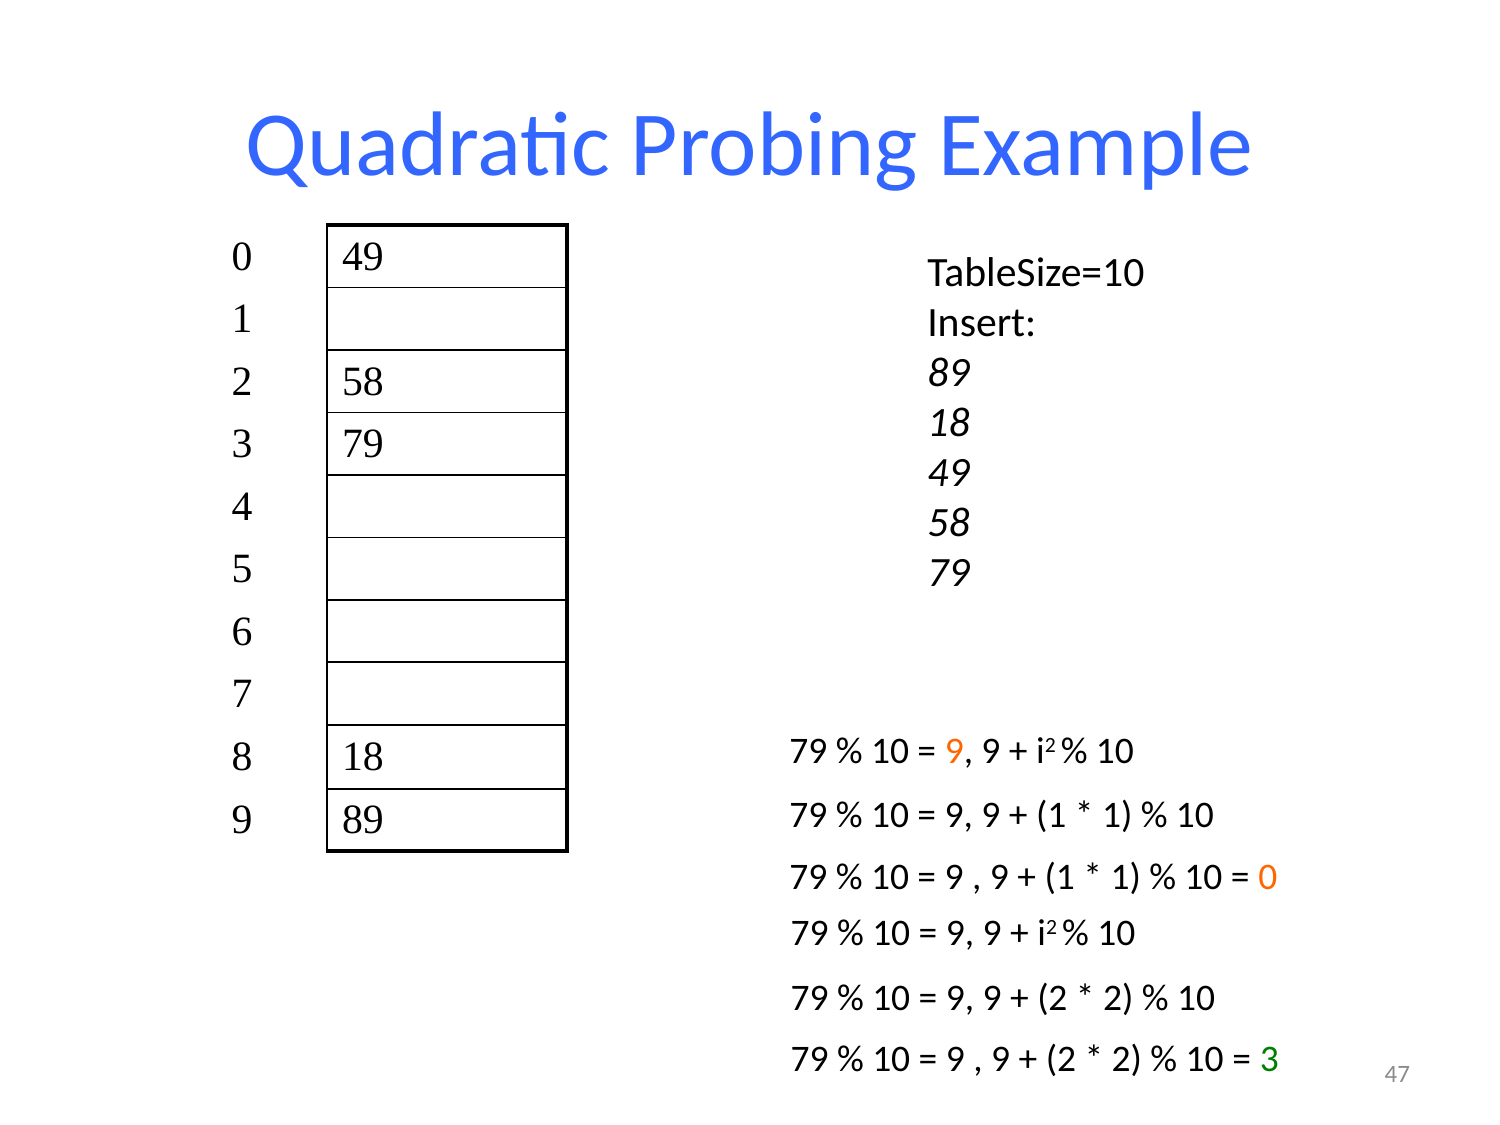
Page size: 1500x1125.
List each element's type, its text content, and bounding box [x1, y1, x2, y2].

table_header 49 [328, 227, 565, 287]
text_box 79 % 10 = 9, 9 + (2 * 2) % 10 [775, 965, 1375, 1025]
text_box TableSize=10 Insert: 89 18 49 58 79 [912, 237, 1275, 603]
text_box 79 % 10 = 9, 9 + i2 % 10 [775, 900, 1375, 961]
table_cell 8 [217, 725, 326, 789]
slide_number 47 [1074, 1042, 1425, 1103]
table_cell 7 [217, 662, 326, 725]
table_cell 2 [217, 350, 326, 412]
table_cell [328, 538, 565, 599]
table_cell 4 [217, 475, 326, 537]
text_box 79 % 10 = 9 , 9 + (1 * 1) % 10 = 0 [774, 844, 1373, 905]
table_cell [328, 601, 565, 661]
text_box 79 % 10 = 9, 9 + (1 * 1) % 10 [774, 782, 1373, 843]
text_box 79 % 10 = 9 , 9 + (2 * 2) % 10 = 3 [775, 1026, 1375, 1087]
table_cell 6 [217, 600, 326, 662]
table_cell 18 [328, 726, 565, 788]
table_cell [328, 288, 565, 349]
table_cell 9 [217, 789, 326, 851]
title Quadratic Probing Example [75, 45, 1425, 233]
table_cell [328, 663, 565, 724]
text_box 79 % 10 = 9, 9 + i2 % 10 [774, 718, 1373, 779]
table_cell [328, 476, 565, 537]
table_cell 3 [217, 412, 326, 475]
table_cell 5 [217, 537, 326, 600]
table_cell 89 [328, 790, 565, 849]
table_header 0 [217, 225, 326, 287]
table_cell 58 [328, 351, 565, 412]
table_cell 79 [328, 413, 565, 474]
table_cell 1 [217, 287, 326, 350]
